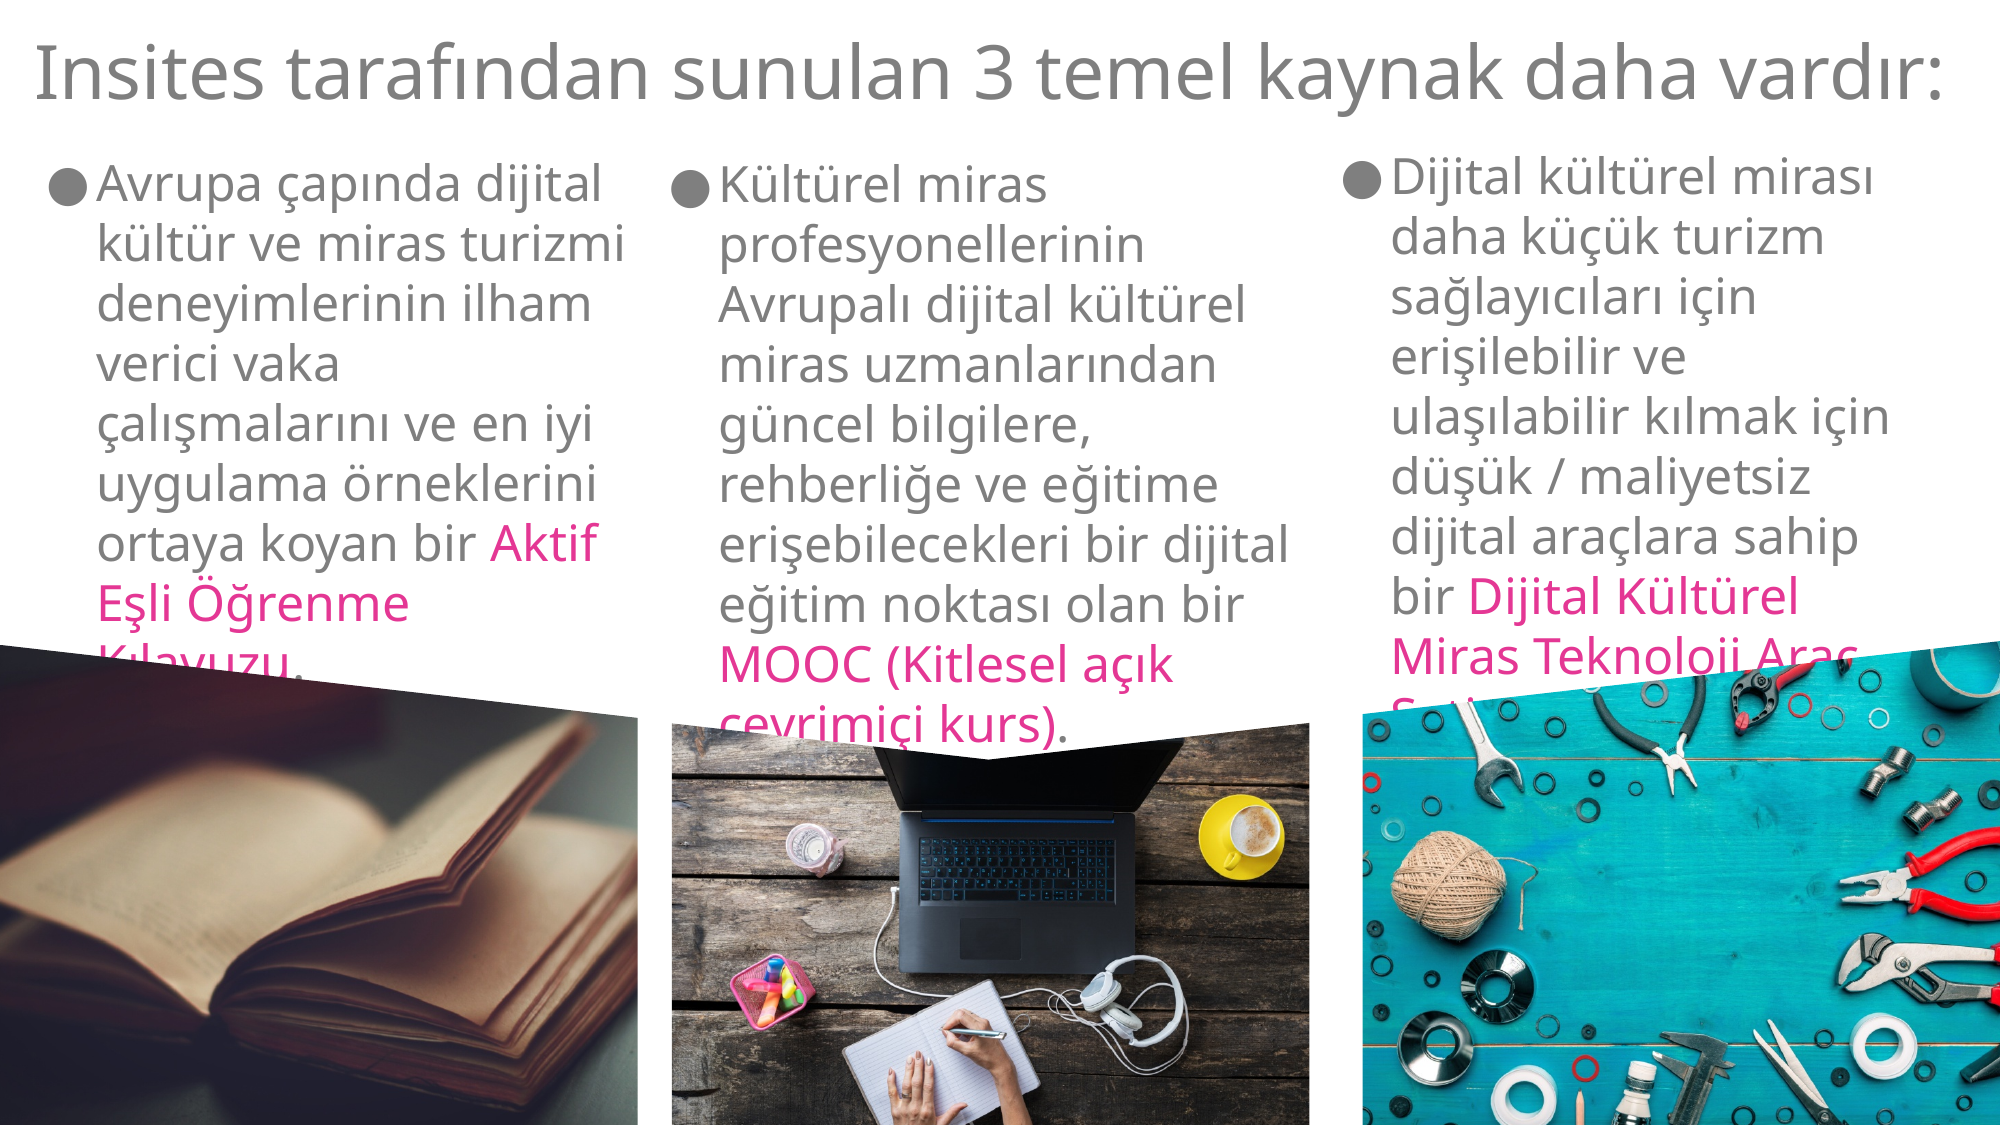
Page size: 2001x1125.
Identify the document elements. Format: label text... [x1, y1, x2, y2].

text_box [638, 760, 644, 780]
list Insites tarafından sunulan 3 temel kaynak daha vardır: [0, 17, 2000, 290]
text_box Kültürel miras profesyonellerinin Avrupalı dijital kültürel miras uzmanlarından güncel bilgilere, rehberliğe ve eğitime erişebilecekleri bir dijital eğitim noktası olan bir MOOC (Kitlesel açık çevrimiçi kurs). [628, 145, 1300, 760]
picture [671, 722, 1310, 1125]
text_box Dijital kültürel mirası daha küçük turizm sağlayıcıları için erişilebilir ve ulaşılabilir kılmak için düşük / maliyetsiz dijital araçlara sahip bir Dijital Kültürel Miras Teknoloji Araç Seti. [1300, 137, 1951, 752]
picture [1362, 641, 2000, 1125]
text_box Avrupa çapında dijital kültür ve miras turizmi deneyimlerinin ilham verici vaka çalışmalarını ve en iyi uygulama örneklerini ortaya koyan bir Aktif Eşli Öğrenme Kılavuzu. [6, 143, 644, 645]
picture [0, 645, 638, 1125]
